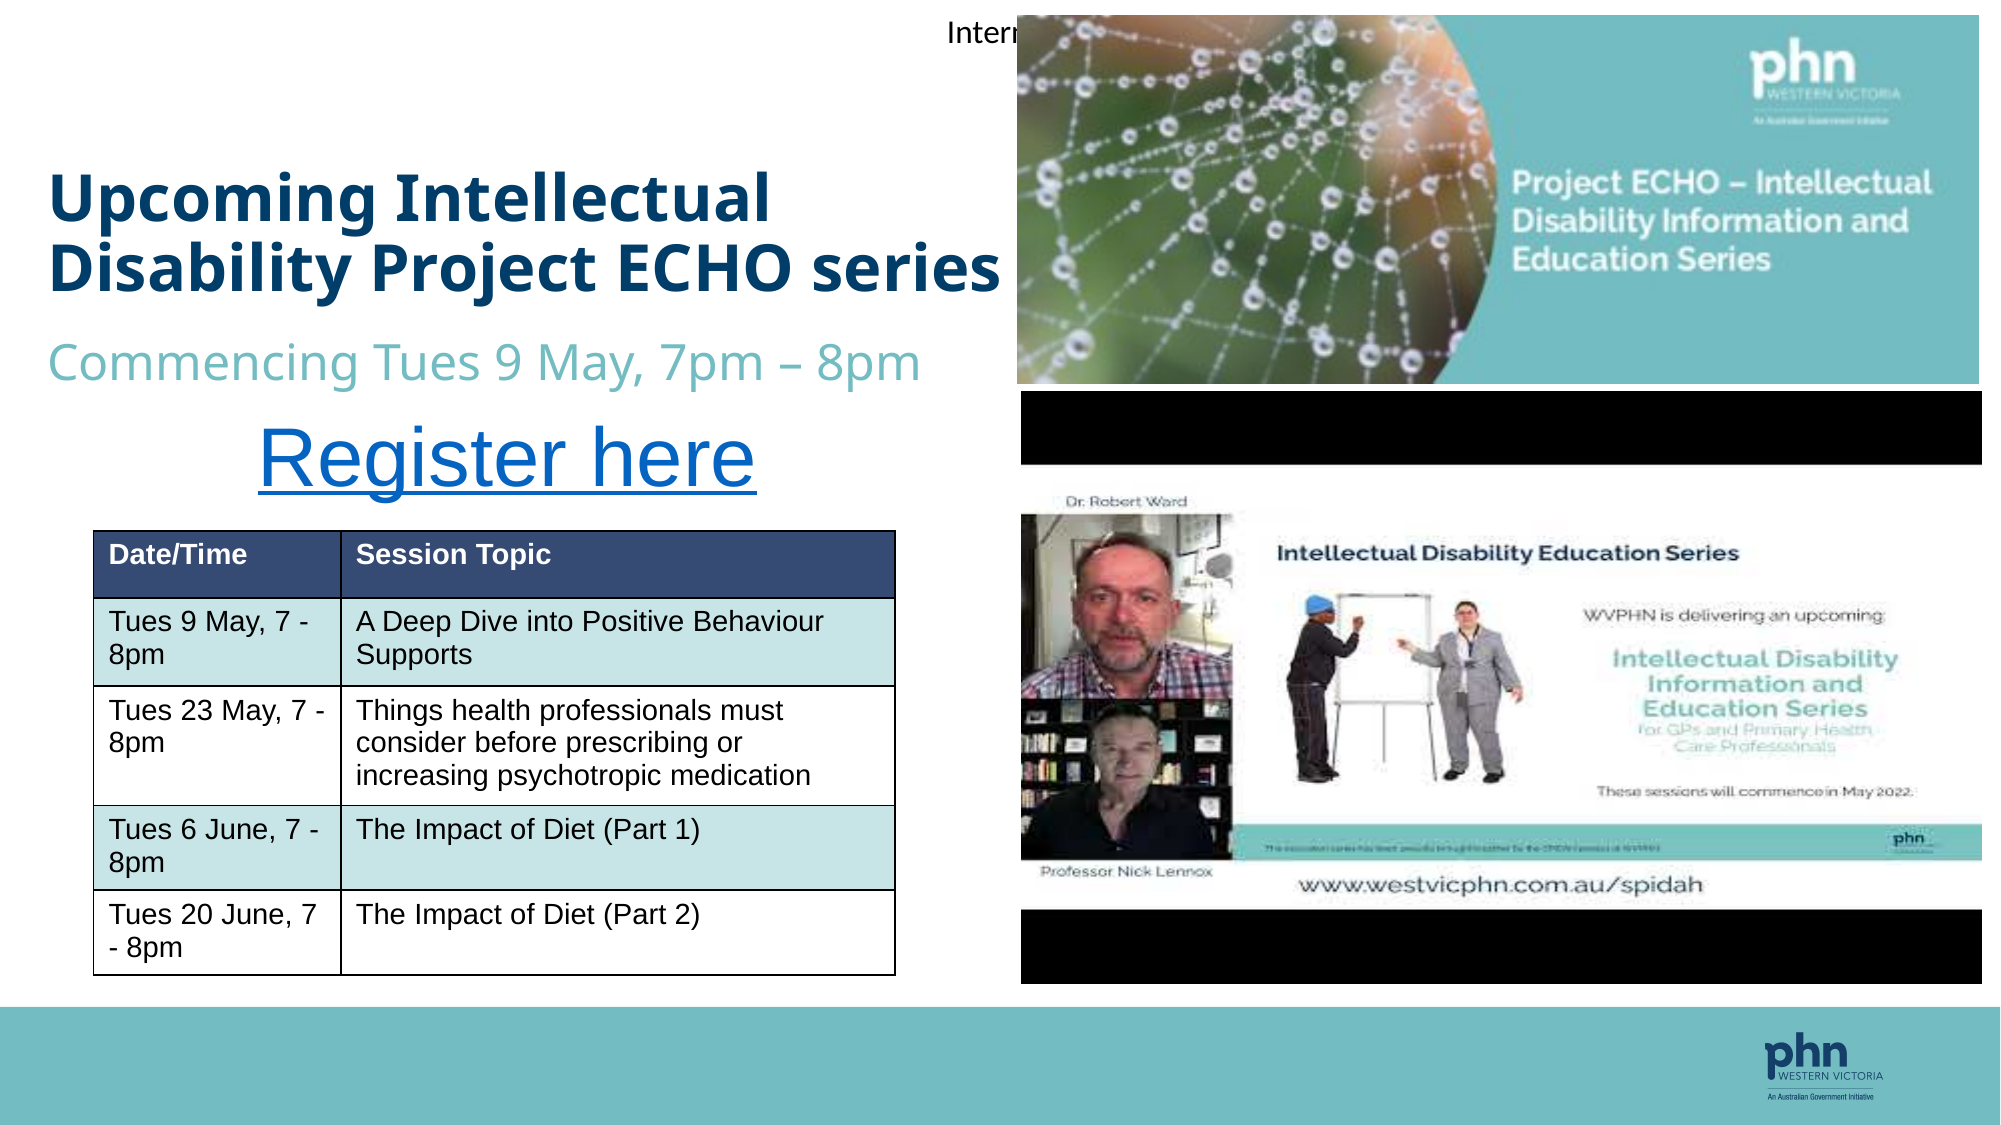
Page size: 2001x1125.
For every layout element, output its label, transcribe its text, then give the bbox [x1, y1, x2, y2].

title Upcoming Intellectual Disability Project ECHO series [47, 105, 1009, 312]
subtitle Commencing Tues 9 May, 7pm – 8pm [47, 331, 993, 480]
table_cell Tues 23 May, 7 - 8pm [94, 687, 340, 805]
table_cell The Impact of Diet (Part 2) [342, 891, 894, 974]
table_header Date/Time [94, 532, 340, 597]
text_box Register here [242, 395, 796, 511]
table_cell A Deep Dive into Positive Behaviour Supports [342, 599, 894, 685]
picture [0, 0, 2001, 1125]
table_cell The Impact of Diet (Part 1) [342, 806, 894, 889]
table_cell Tues 20 June, 7 - 8pm [94, 891, 340, 974]
table_header Session Topic [342, 532, 894, 597]
table_cell Tues 6 June, 7 - 8pm [94, 806, 340, 889]
table_cell Tues 9 May, 7 - 8pm [94, 599, 340, 685]
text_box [1020, 390, 1982, 985]
table_cell Things health professionals must consider before prescribing or increasing psychotropic medication [342, 687, 894, 805]
